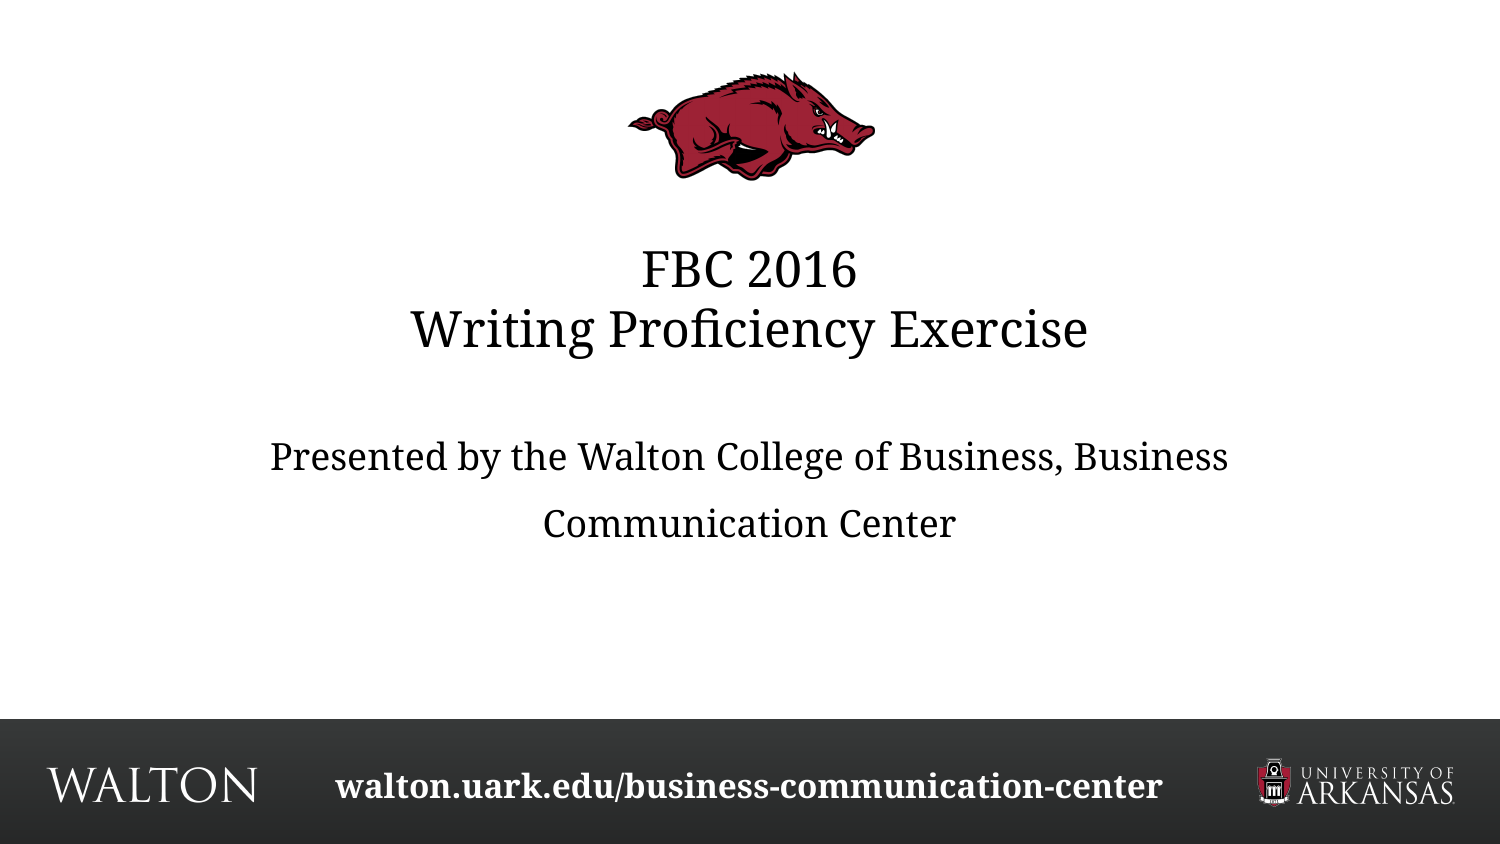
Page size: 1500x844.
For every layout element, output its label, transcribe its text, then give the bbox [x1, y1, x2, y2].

picture [627, 71, 875, 181]
text_box walton.uark.edu/business-communication-center [270, 758, 1230, 813]
picture [0, 719, 1500, 844]
text_box FBC 2016 Writing Proficiency Exercise Presented by the Walton College of Business, Business Communication Center [179, 180, 1321, 598]
